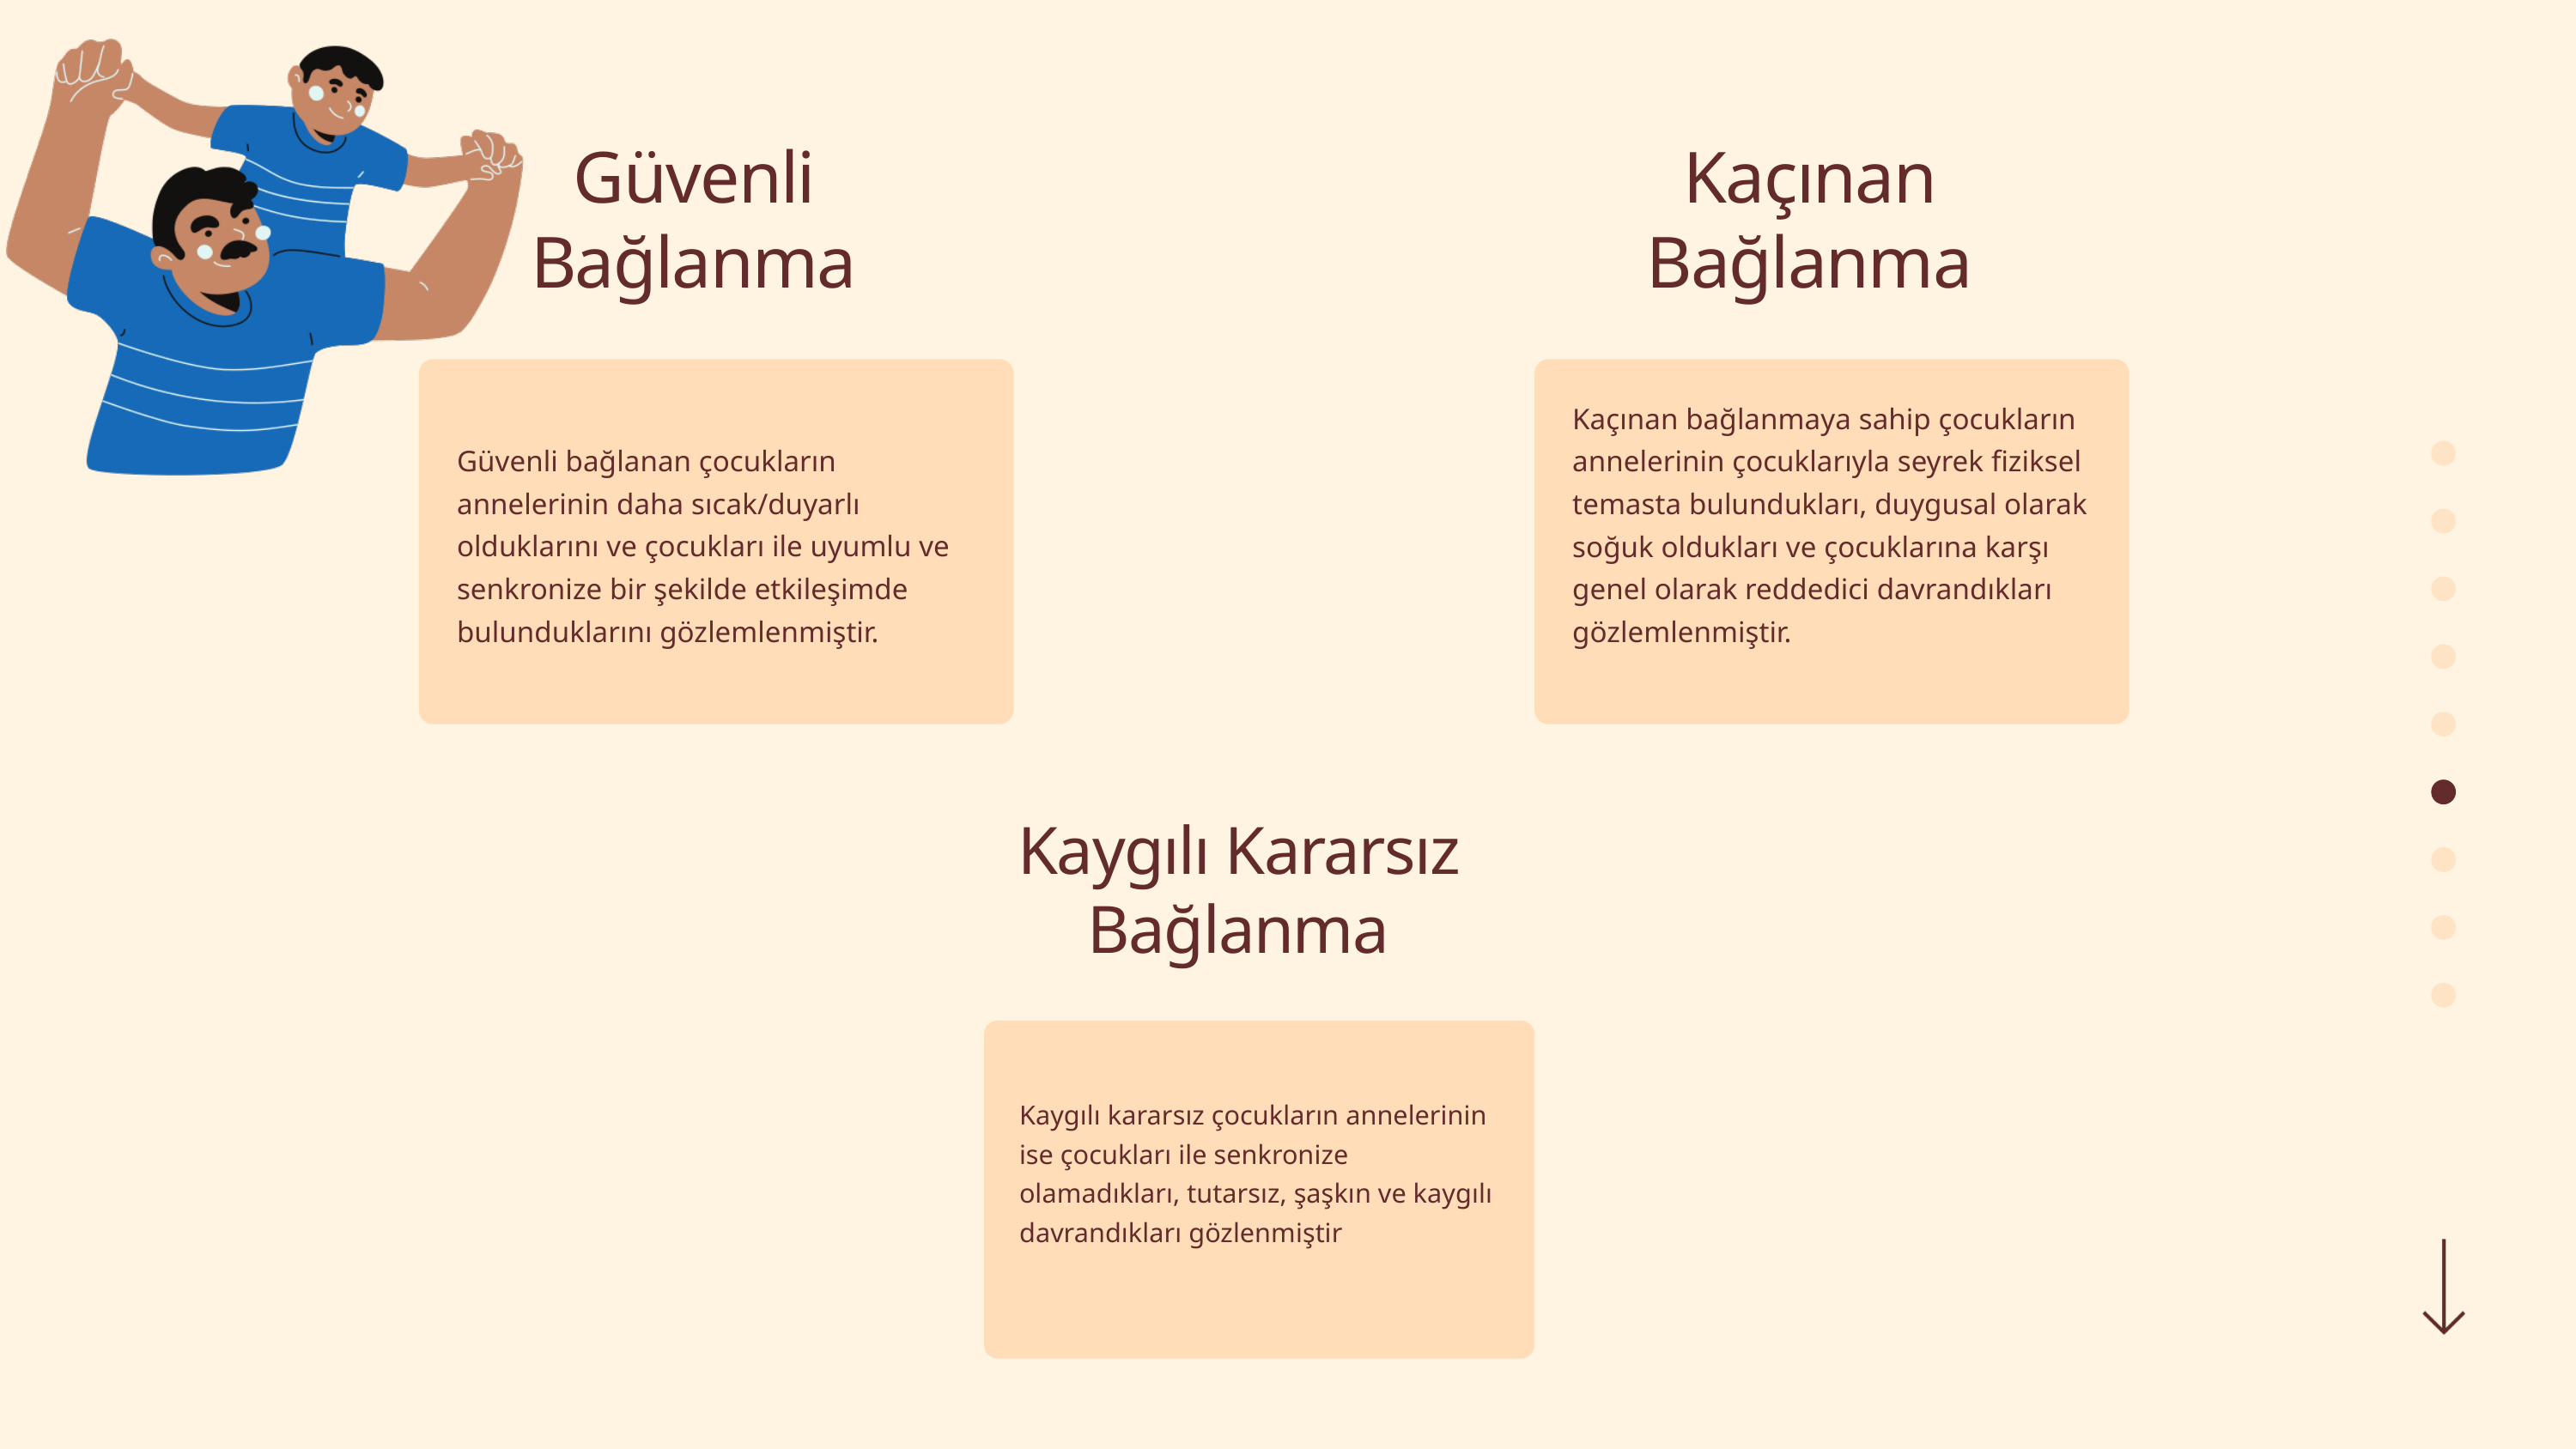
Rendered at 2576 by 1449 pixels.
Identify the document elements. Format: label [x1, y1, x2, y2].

text_box [2431, 846, 2457, 873]
text_box [2431, 644, 2457, 670]
text_box [2431, 576, 2457, 602]
picture [2395, 1240, 2492, 1334]
picture [0, 38, 524, 476]
text_box [2431, 982, 2457, 1008]
text_box [418, 116, 1014, 724]
text_box [983, 794, 1535, 1359]
text_box [2431, 914, 2457, 941]
text_box [2431, 508, 2457, 534]
text_box [2431, 440, 2457, 466]
text_box [2431, 712, 2457, 737]
text_box [1534, 116, 2129, 724]
text_box [2431, 779, 2457, 805]
